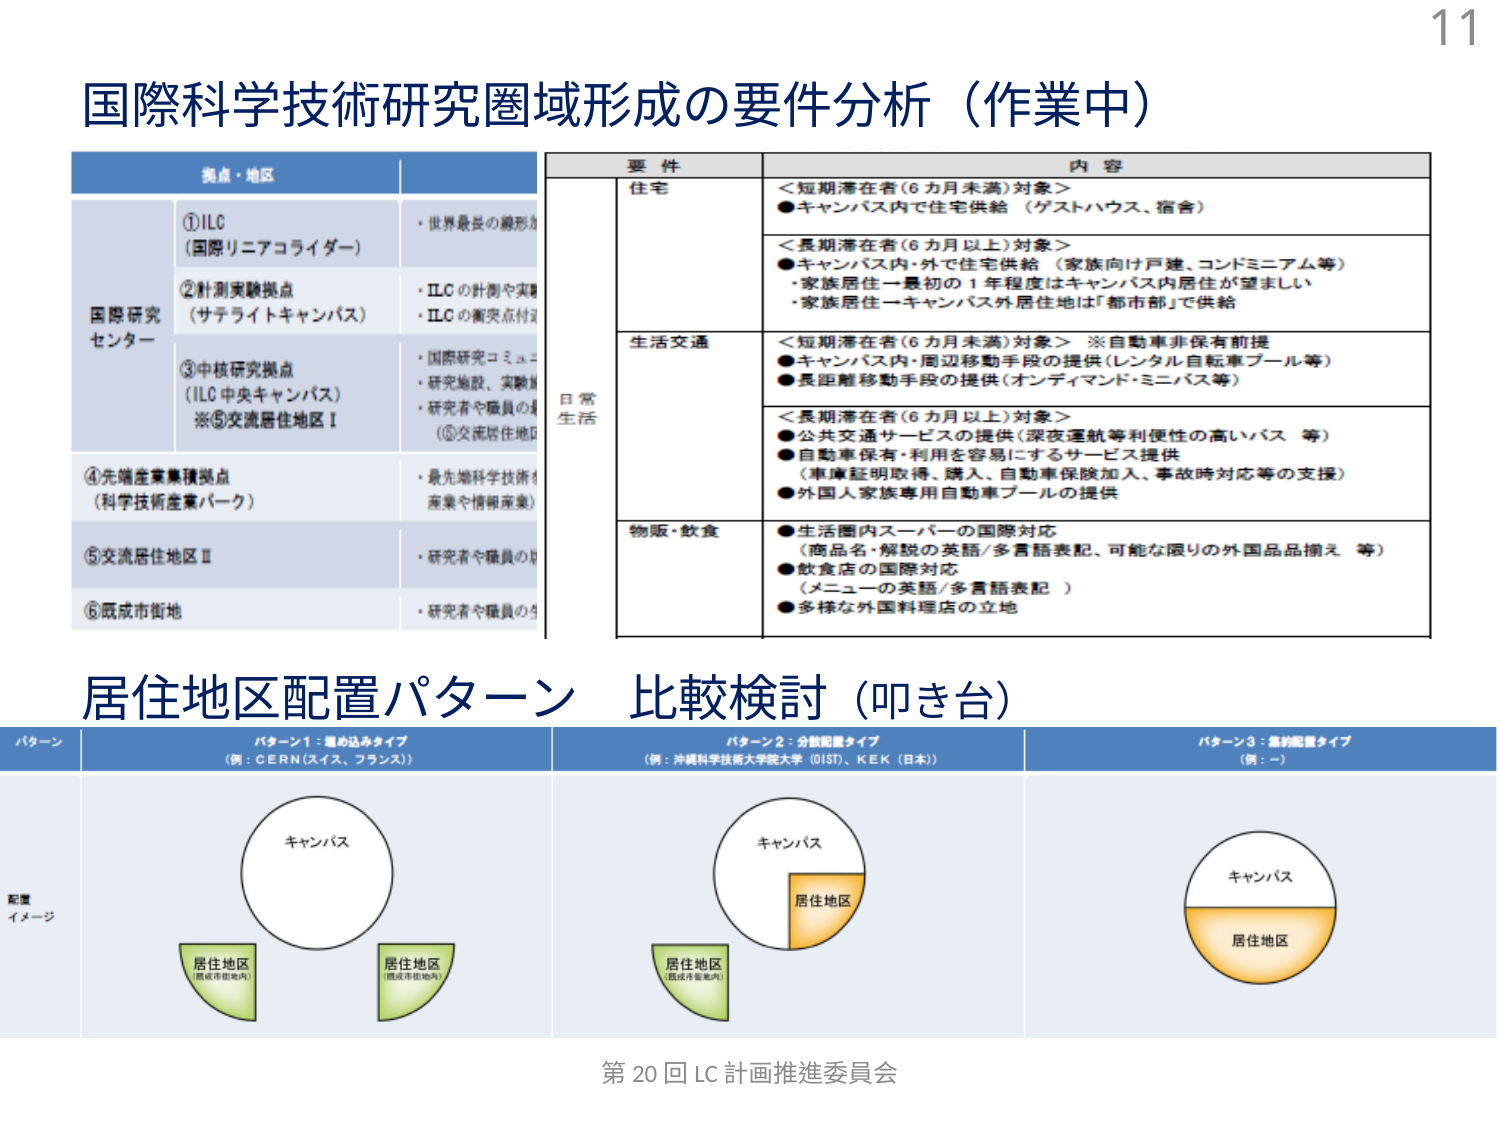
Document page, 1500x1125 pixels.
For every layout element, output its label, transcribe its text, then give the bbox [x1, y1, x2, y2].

text_box 居住地区配置パターン 比較検討（叩き台） [66, 658, 1080, 726]
footer 第20回LC計画推進委員会 [512, 1047, 988, 1103]
slide_number 11 [1281, 0, 1500, 60]
picture [70, 148, 1436, 639]
picture [0, 727, 1499, 1038]
text_box 国際科学技術研究圏域形成の要件分析（作業中） [67, 66, 1225, 149]
